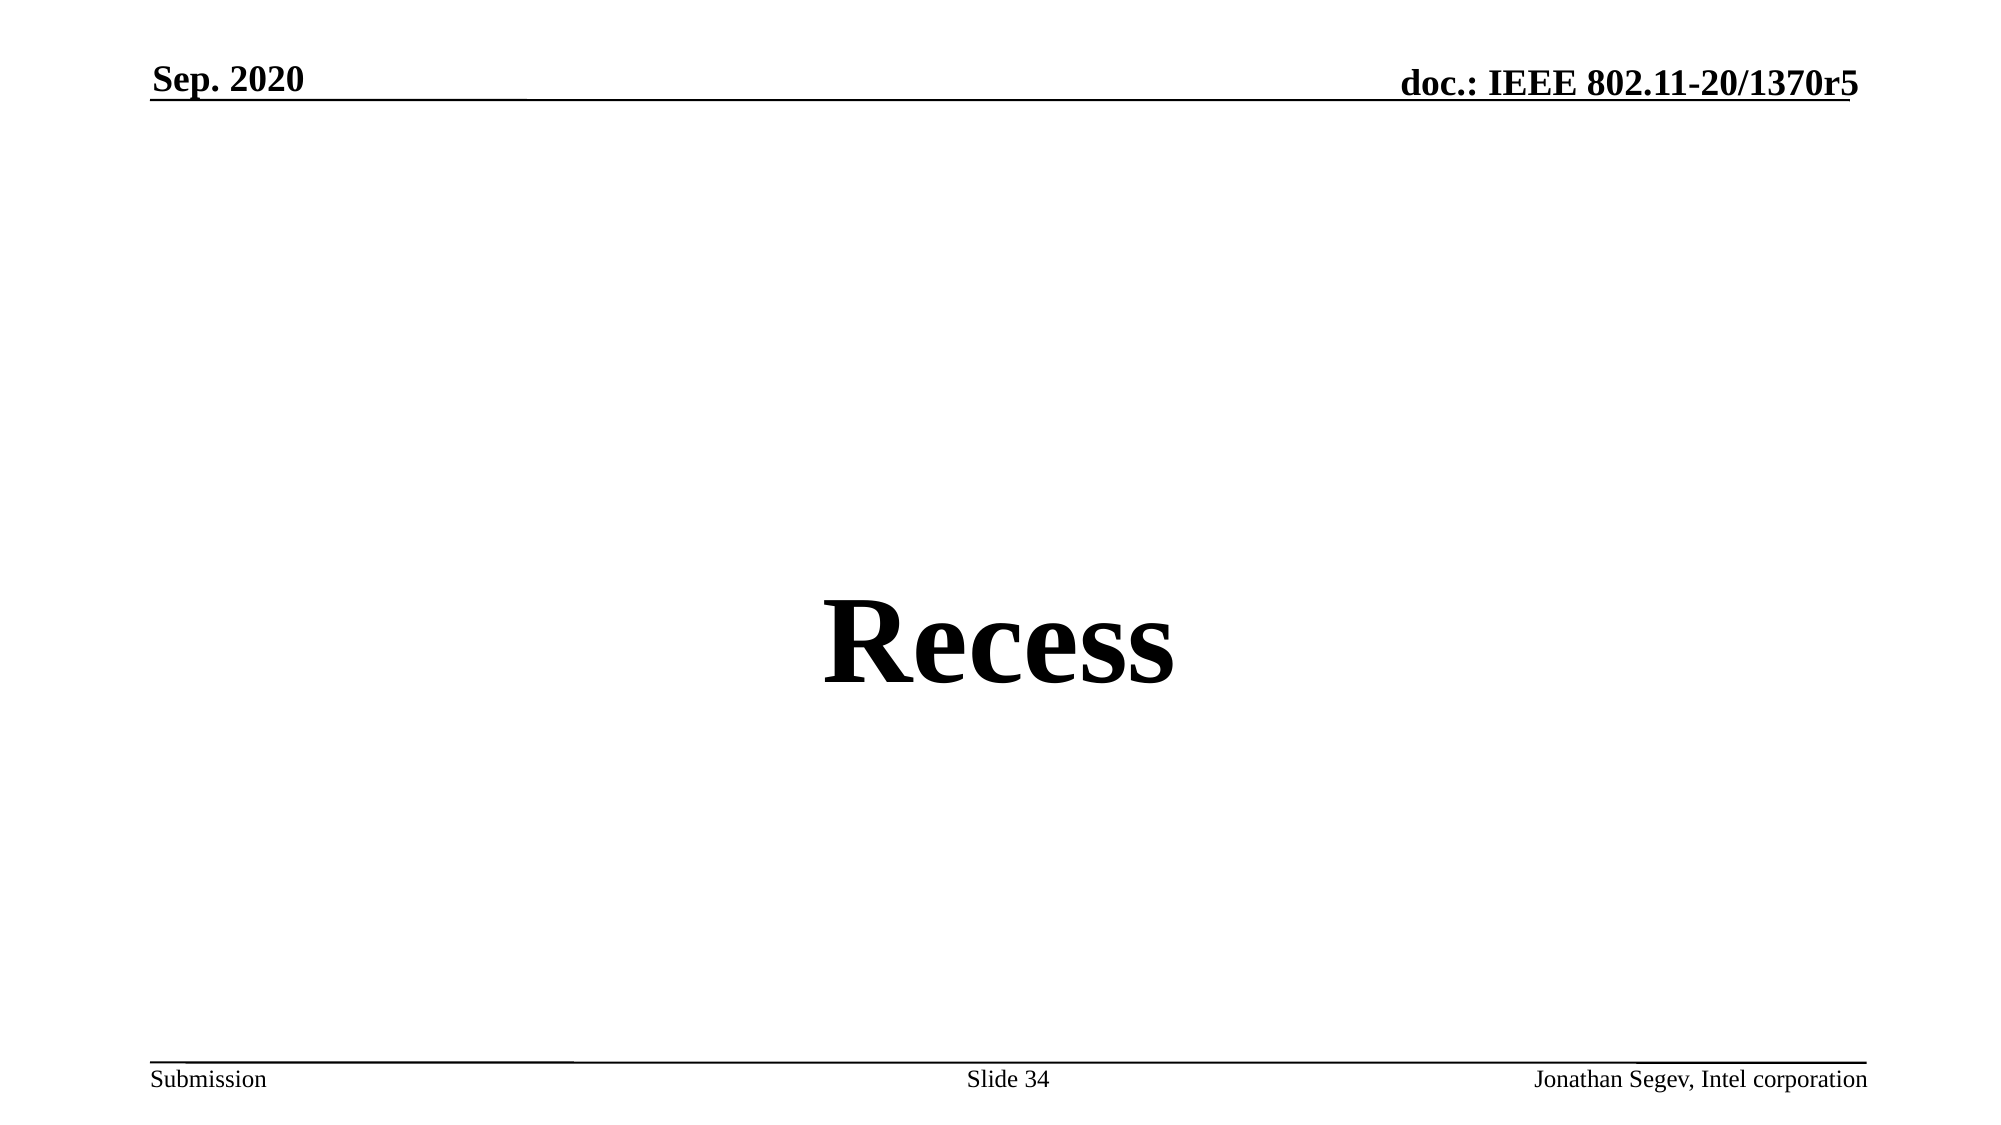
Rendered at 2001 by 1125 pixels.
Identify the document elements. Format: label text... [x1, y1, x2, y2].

list Recess [149, 324, 1850, 1000]
footer Jonathan Segev, Intel corporation [1171, 1061, 1869, 1093]
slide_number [152, 54, 563, 100]
slide_number Slide 34 [950, 1061, 1067, 1123]
